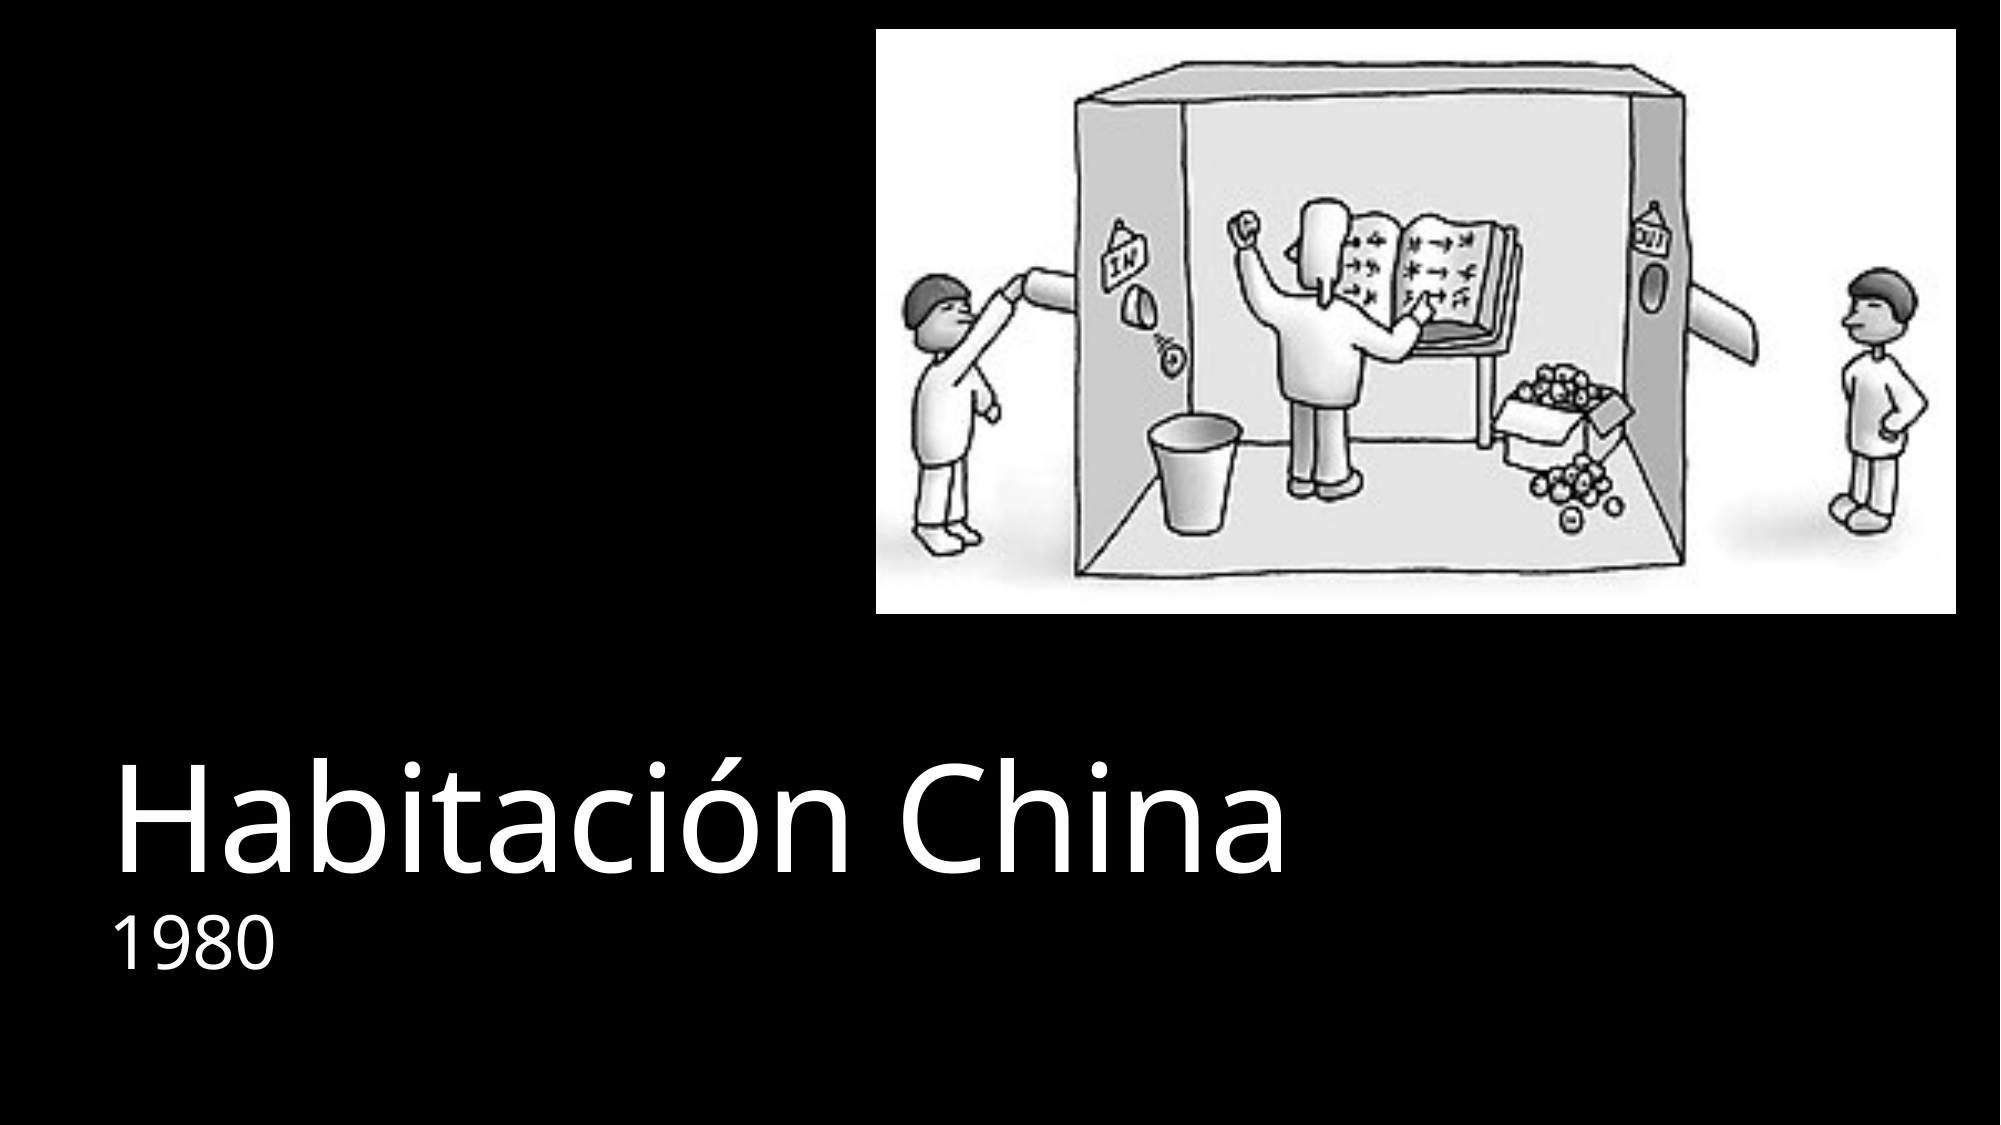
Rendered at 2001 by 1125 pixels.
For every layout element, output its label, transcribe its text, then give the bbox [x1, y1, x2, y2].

picture [875, 28, 1956, 615]
title Habitación China 1980 [108, 740, 1609, 986]
